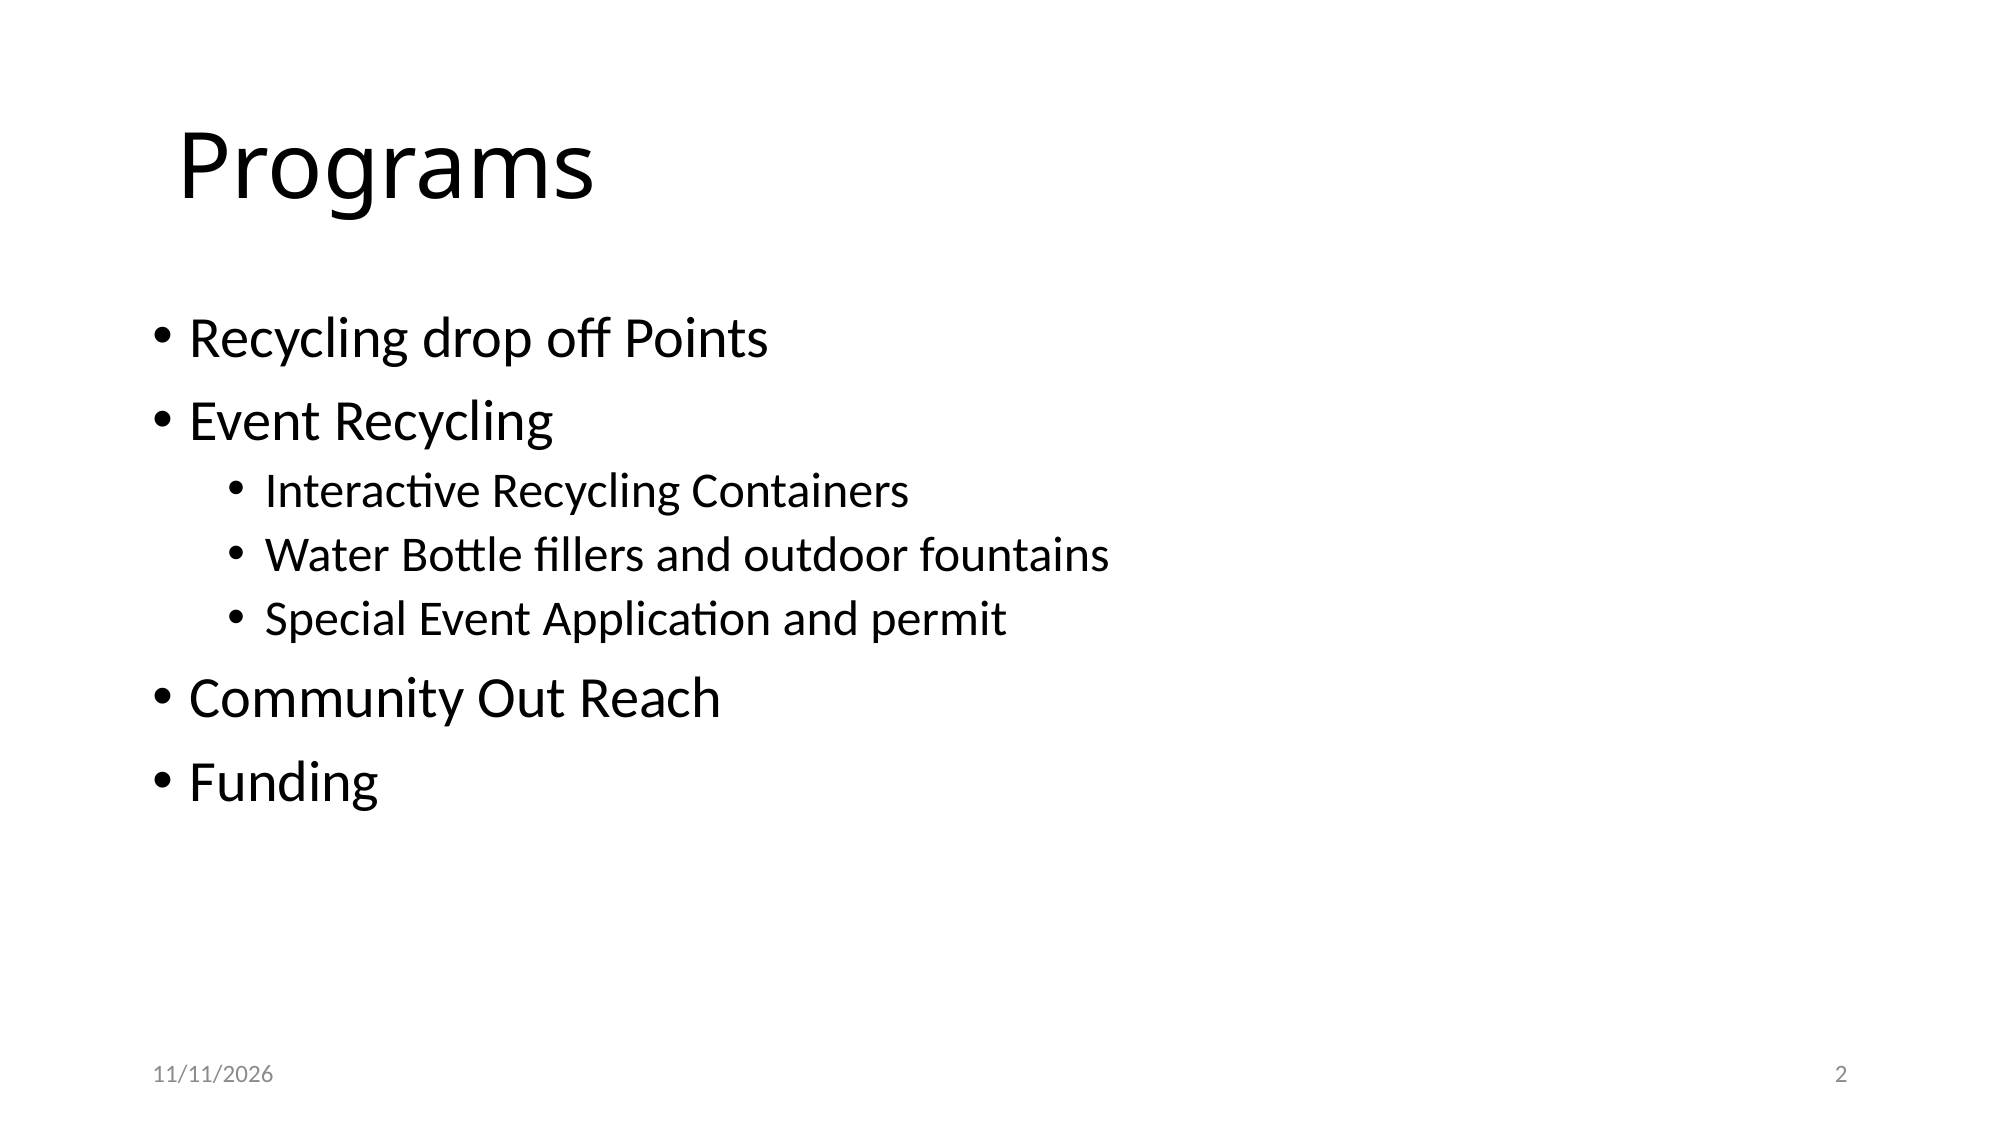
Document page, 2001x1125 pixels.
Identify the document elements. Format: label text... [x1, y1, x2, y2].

list Recycling drop off Points Event Recycling Interactive Recycling Containers Water Bottle fillers and outdoor fountains Special Event Application and permit Community Out Reach Funding [137, 299, 1863, 1014]
slide_number 2 [1412, 1042, 1863, 1103]
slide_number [137, 1042, 588, 1103]
title Programs [137, 59, 1863, 278]
